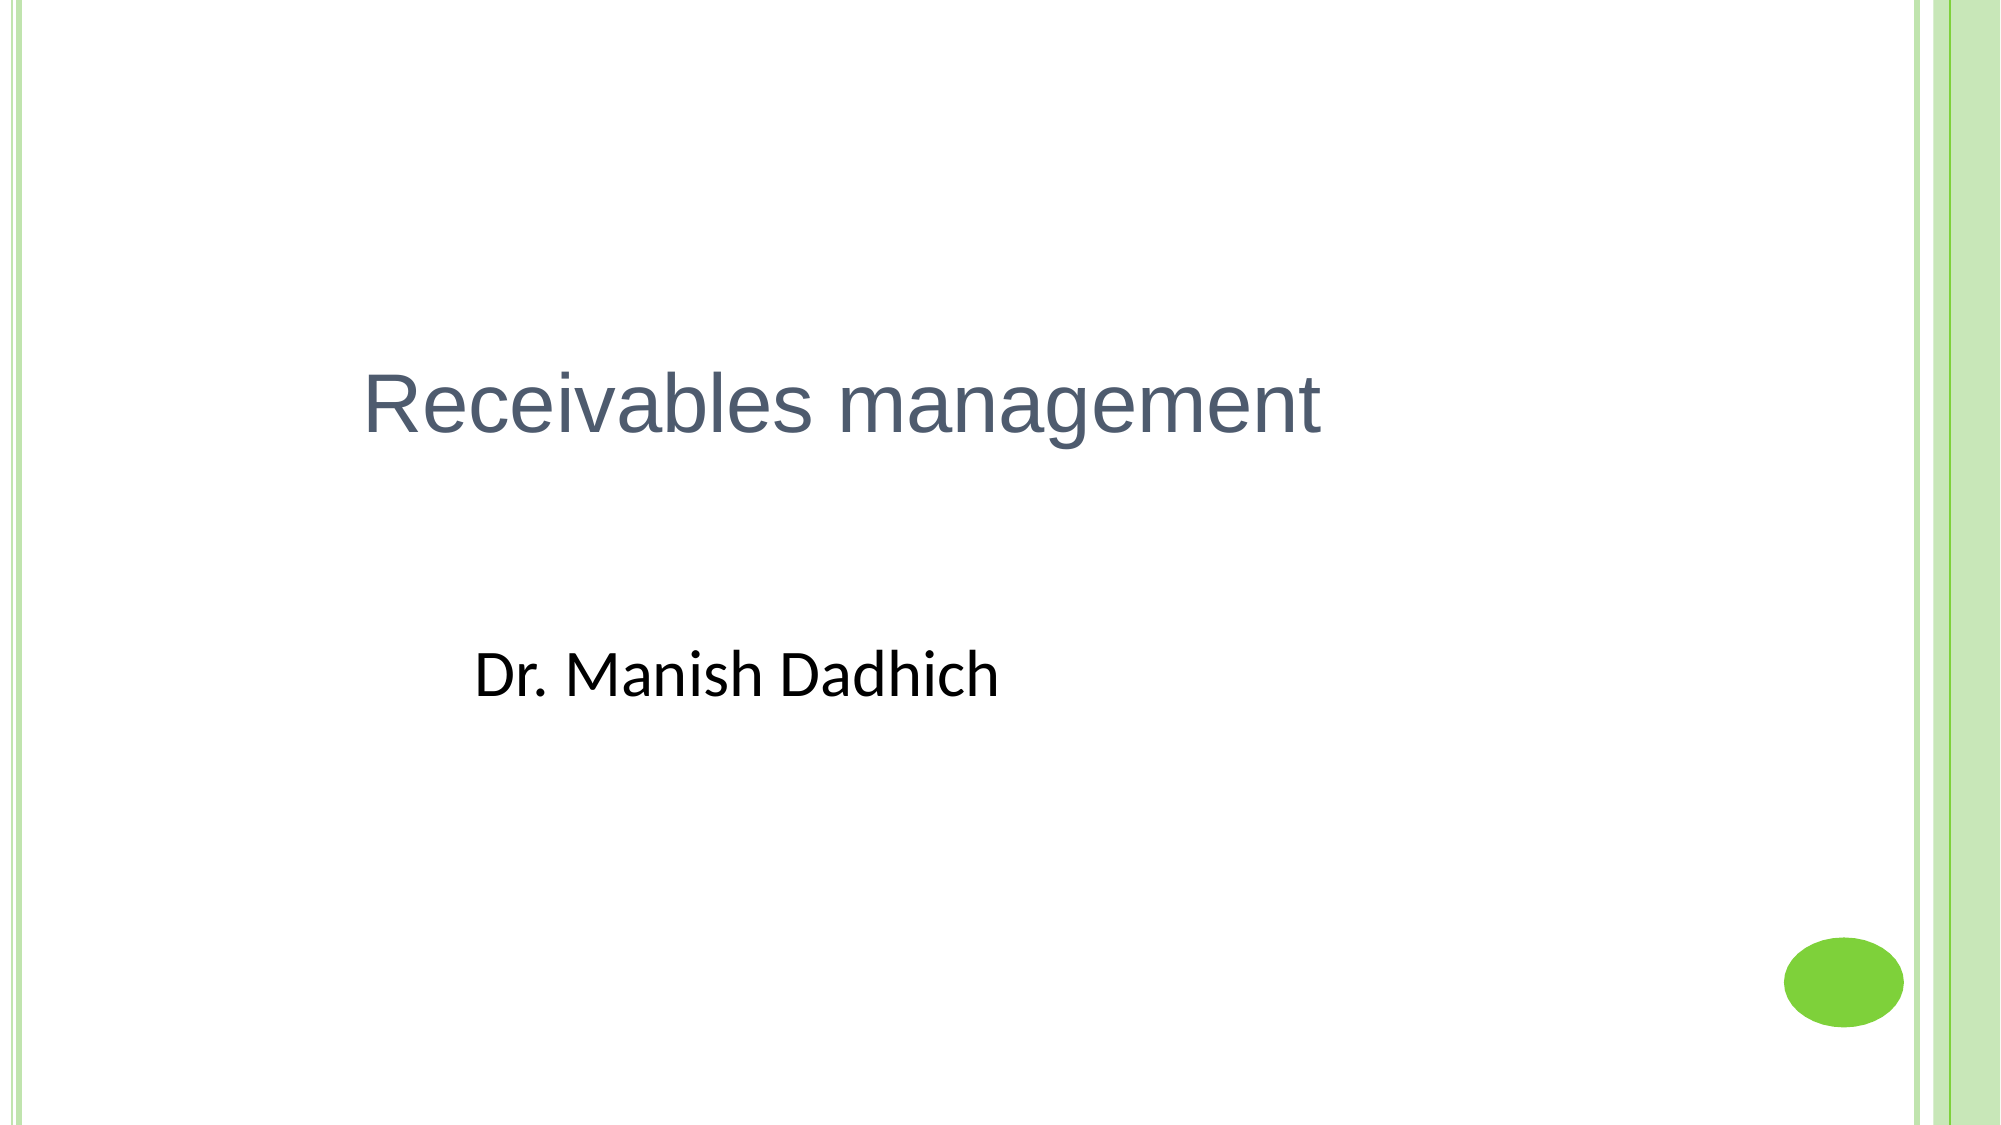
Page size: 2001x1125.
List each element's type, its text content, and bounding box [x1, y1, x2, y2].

subtitle Dr. Manish Dadhich [474, 630, 1525, 711]
title Receivables management [362, 348, 1638, 450]
